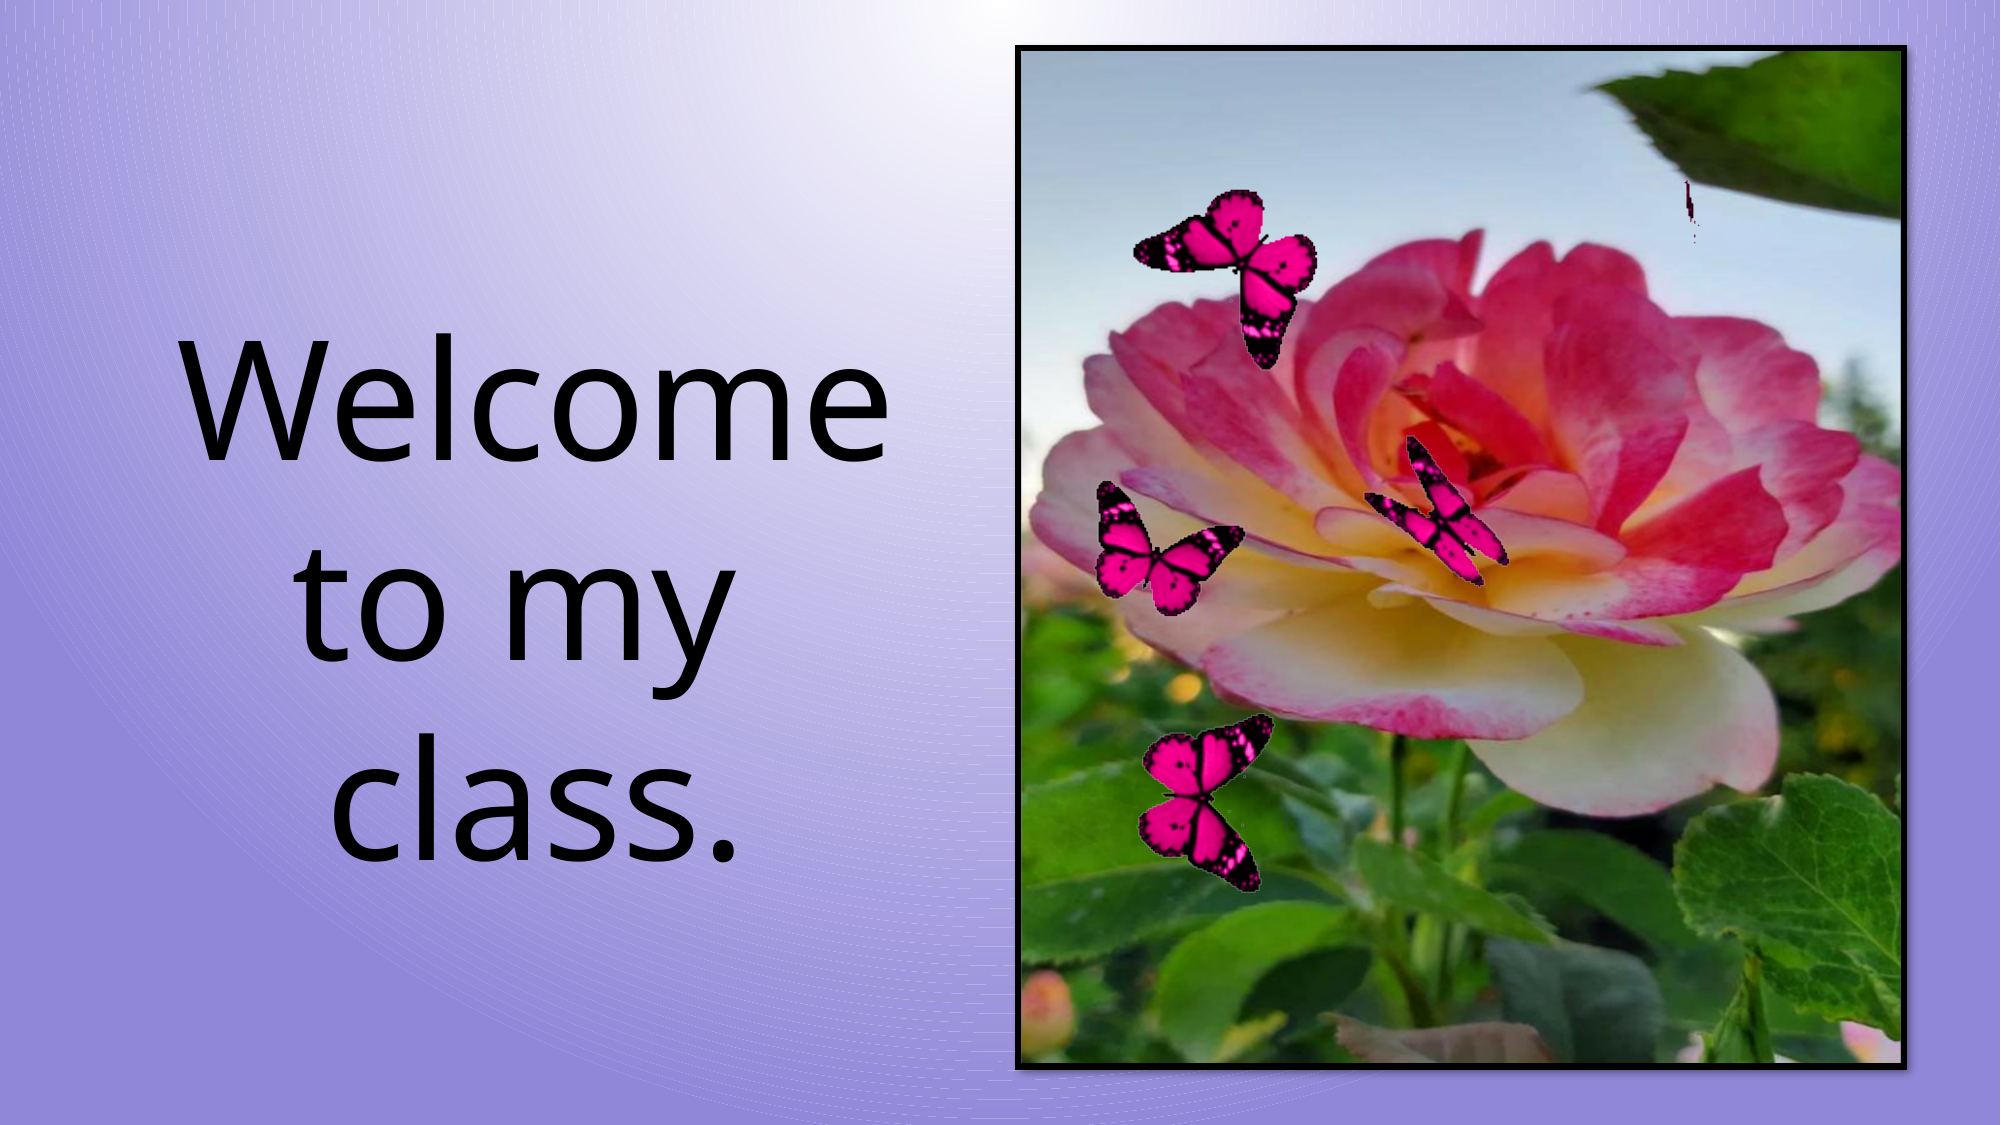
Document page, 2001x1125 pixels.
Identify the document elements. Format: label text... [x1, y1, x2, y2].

picture [1021, 17, 1901, 1064]
text_box Welcome to my class. [107, 286, 966, 902]
